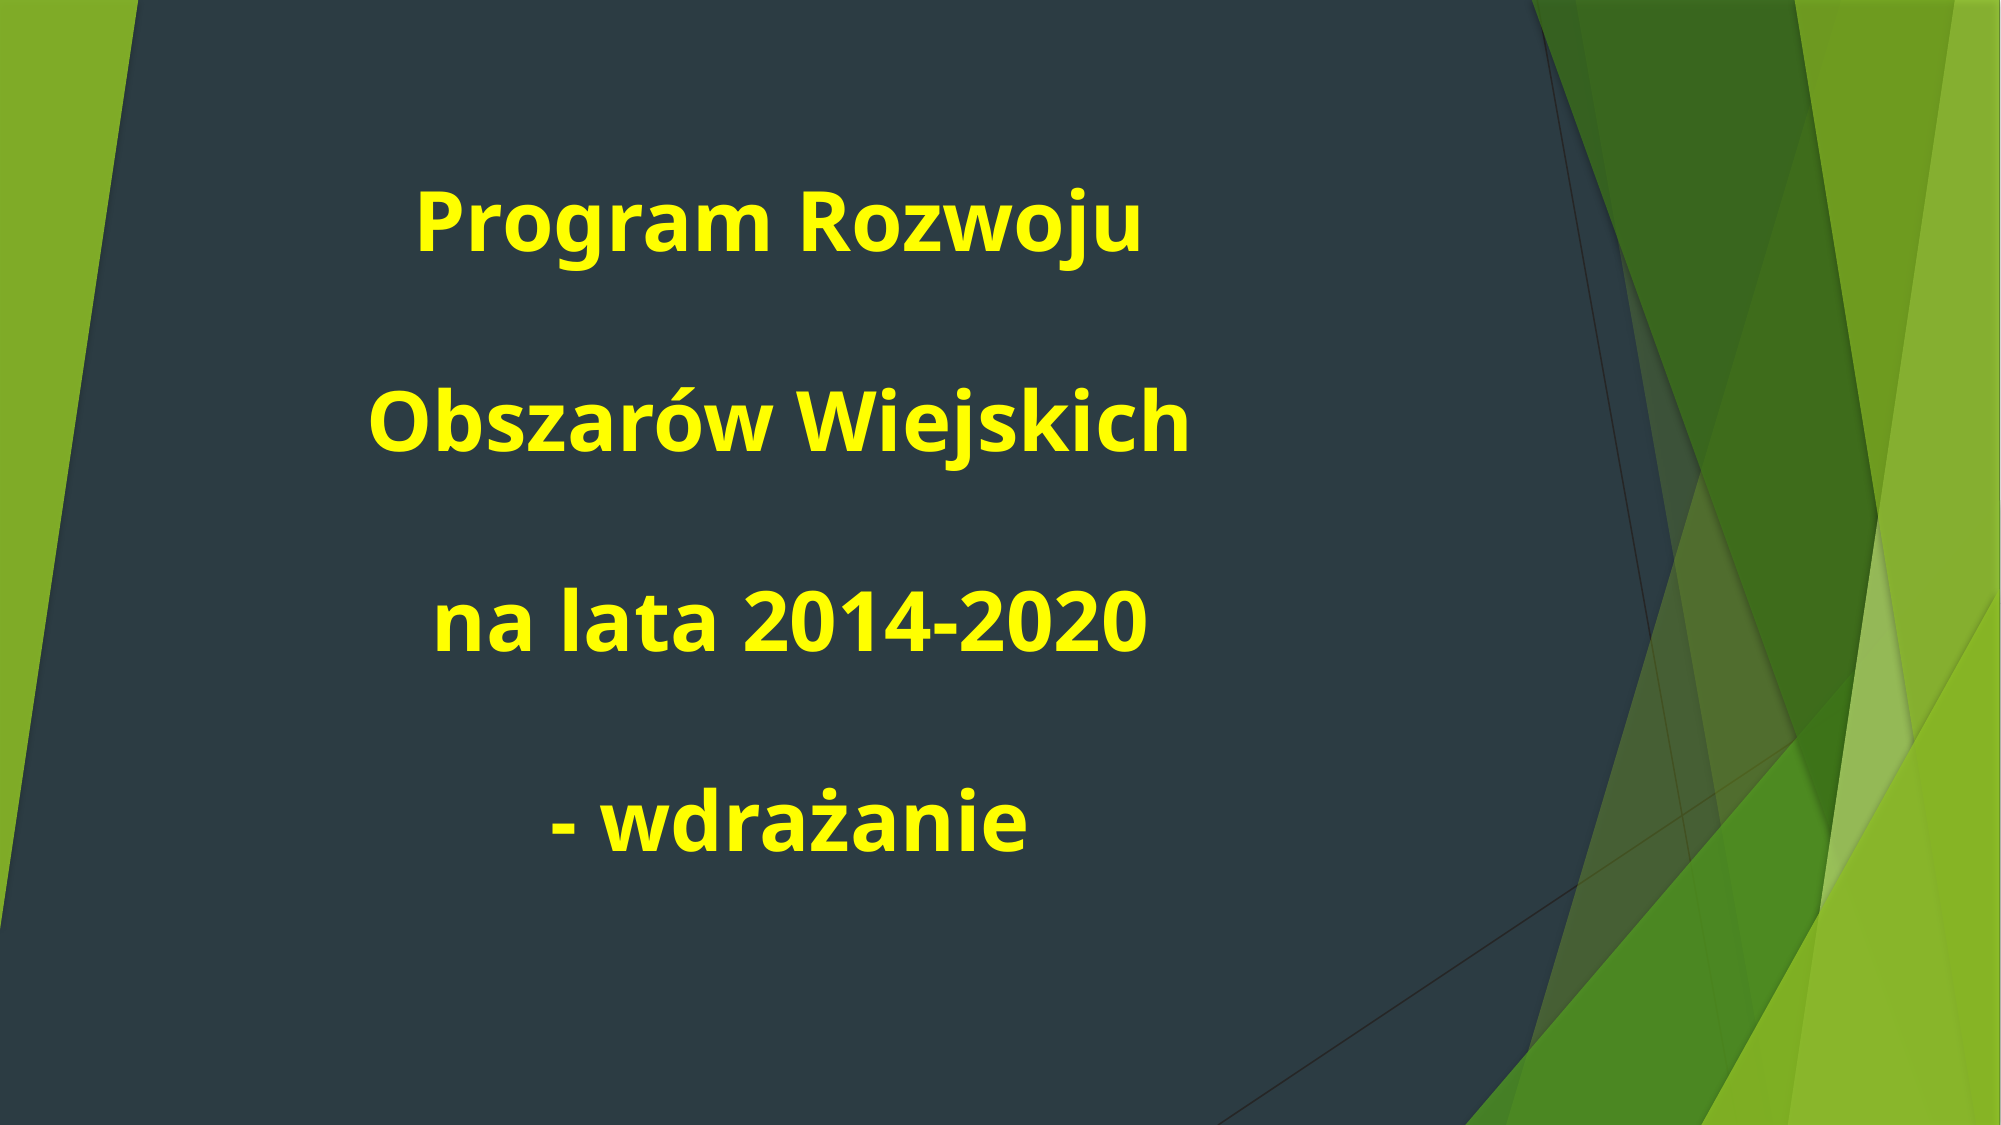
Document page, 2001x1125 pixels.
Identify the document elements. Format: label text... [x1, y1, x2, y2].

title Program Rozwoju Obszarów Wiejskich na lata 2014-2020 - wdrażanie [0, 64, 1616, 876]
